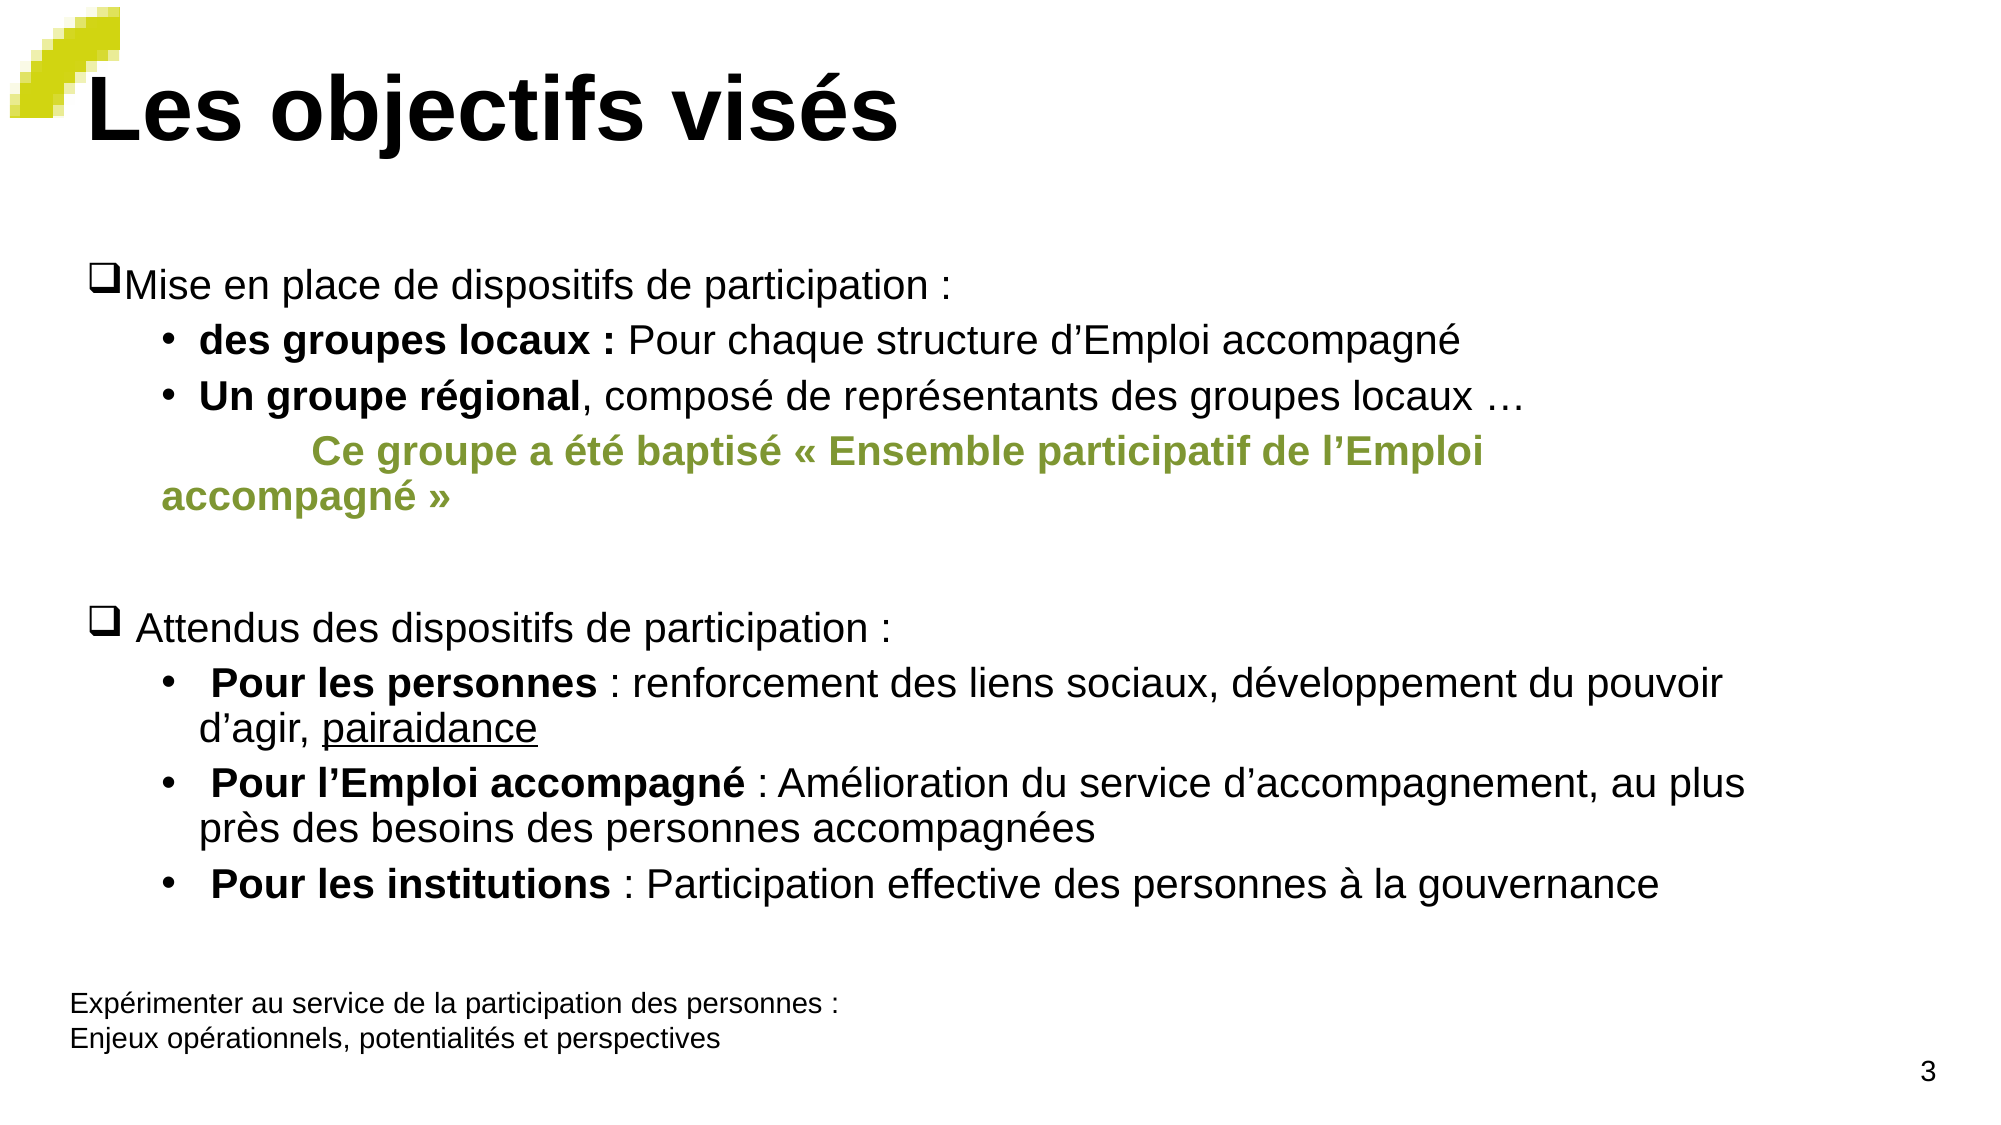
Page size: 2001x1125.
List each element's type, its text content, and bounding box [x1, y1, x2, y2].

list Mise en place de dispositifs de participation : des groupes locaux : Pour chaque structure d’Emploi accompagné Un groupe régional, composé de représentants des groupes locaux … Ce groupe a été baptisé « Ensemble participatif de l’Emploi accompagné » Attendus des dispositifs de participation : Pour les personnes : renforcement des liens sociaux, développement du pouvoir d’agir, pairaidance Pour l’Emploi accompagné : Amélioration du service d’accompagnement, au plus près des besoins des personnes accompagnées Pour les institutions : Participation effective des personnes à la gouvernance [71, 255, 1797, 969]
title Les objectifs visés [71, 54, 1797, 255]
